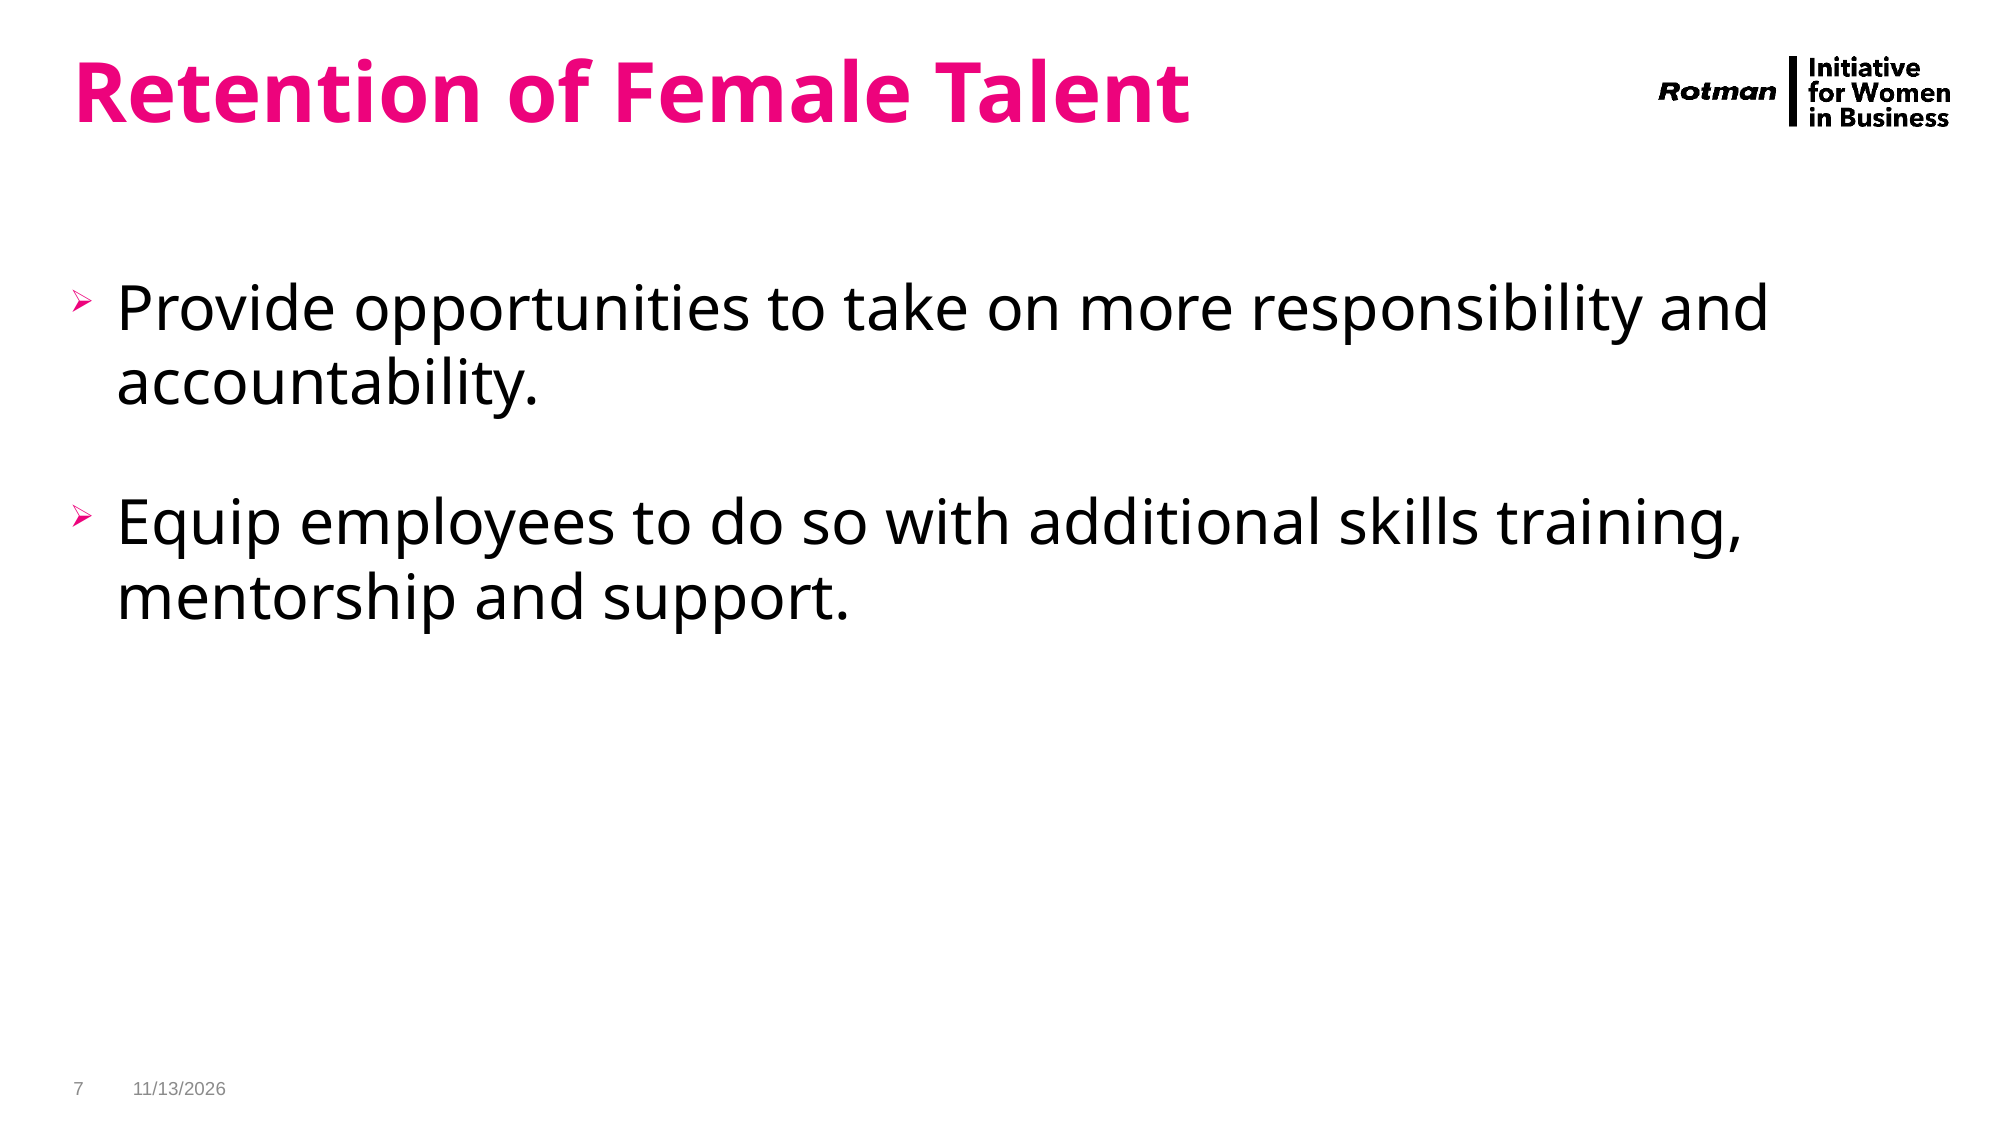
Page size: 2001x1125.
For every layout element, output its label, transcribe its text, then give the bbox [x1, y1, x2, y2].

slide_number 7 [39, 1070, 118, 1106]
list Provide opportunities to take on more responsibility and accountability. Equip employees to do so with additional skills training, mentorship and support. [55, 172, 1945, 953]
title Retention of Female Talent [57, 54, 1633, 147]
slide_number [118, 1070, 268, 1106]
picture [1658, 56, 1950, 127]
